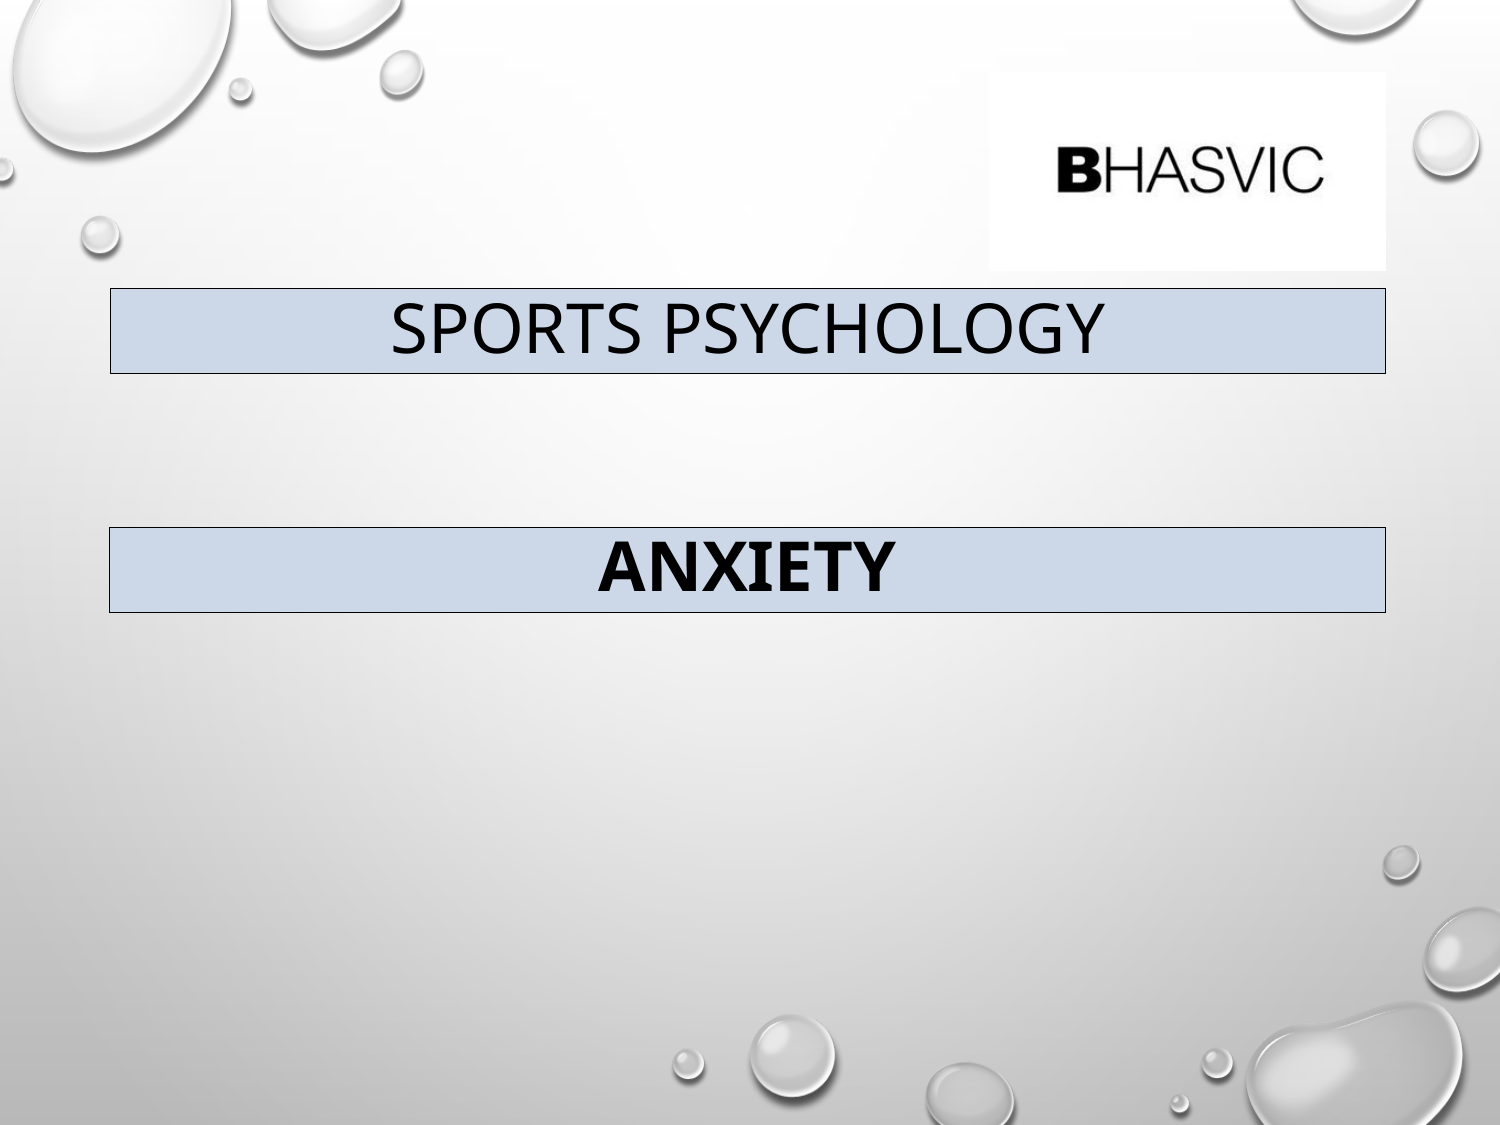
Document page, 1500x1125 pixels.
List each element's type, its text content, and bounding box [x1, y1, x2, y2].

title Sports Psychology [110, 288, 1386, 374]
text_box anxiety [109, 527, 1386, 613]
picture [0, 0, 1500, 1125]
